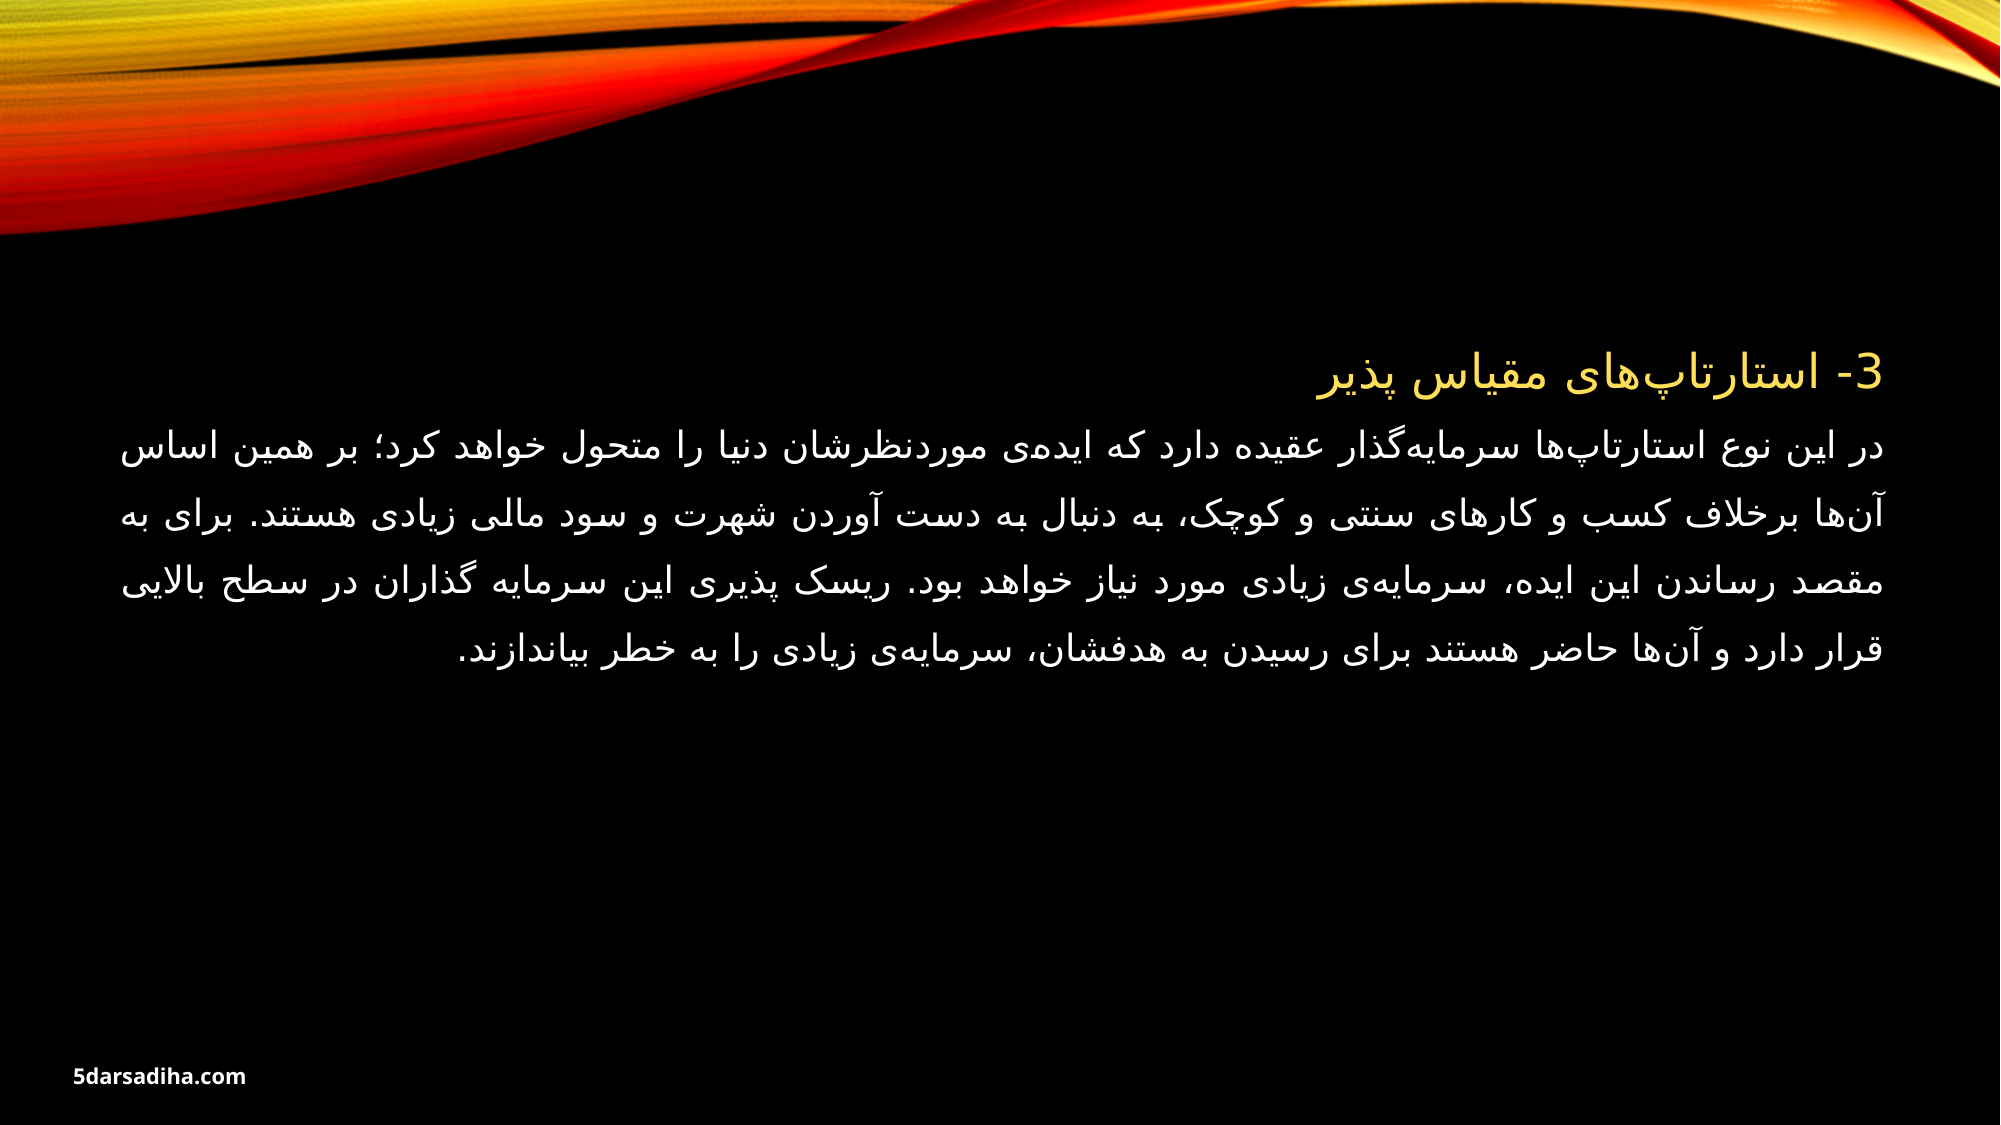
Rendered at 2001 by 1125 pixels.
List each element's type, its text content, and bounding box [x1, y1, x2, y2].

picture [0, 0, 2000, 237]
text_box 3- استارتاپ‌های مقیاس پذیر در این نوع استارتاپ‌ها سرمایه‌گذار عقیده دارد که ایده‌ی موردنظرشان دنیا را متحول خواهد کرد؛ بر همین اساس آن‌ها برخلاف کسب و کارهای سنتی و کوچک، به دنبال به دست آوردن شهرت و سود مالی زیادی هستند. برای به مقصد رساندن این ایده، سرمایه‌ی زیادی مورد نیاز خواهد بود. ریسک پذیری این سرمایه گذاران در سطح بالایی قرار دارد و آن‌ها حاضر هستند برای رسیدن به هدفشان، سرمایه‌ی زیادی را به خطر بیاندازند. [103, 304, 1900, 744]
footer 5darsadiha.com [58, 1045, 1334, 1106]
